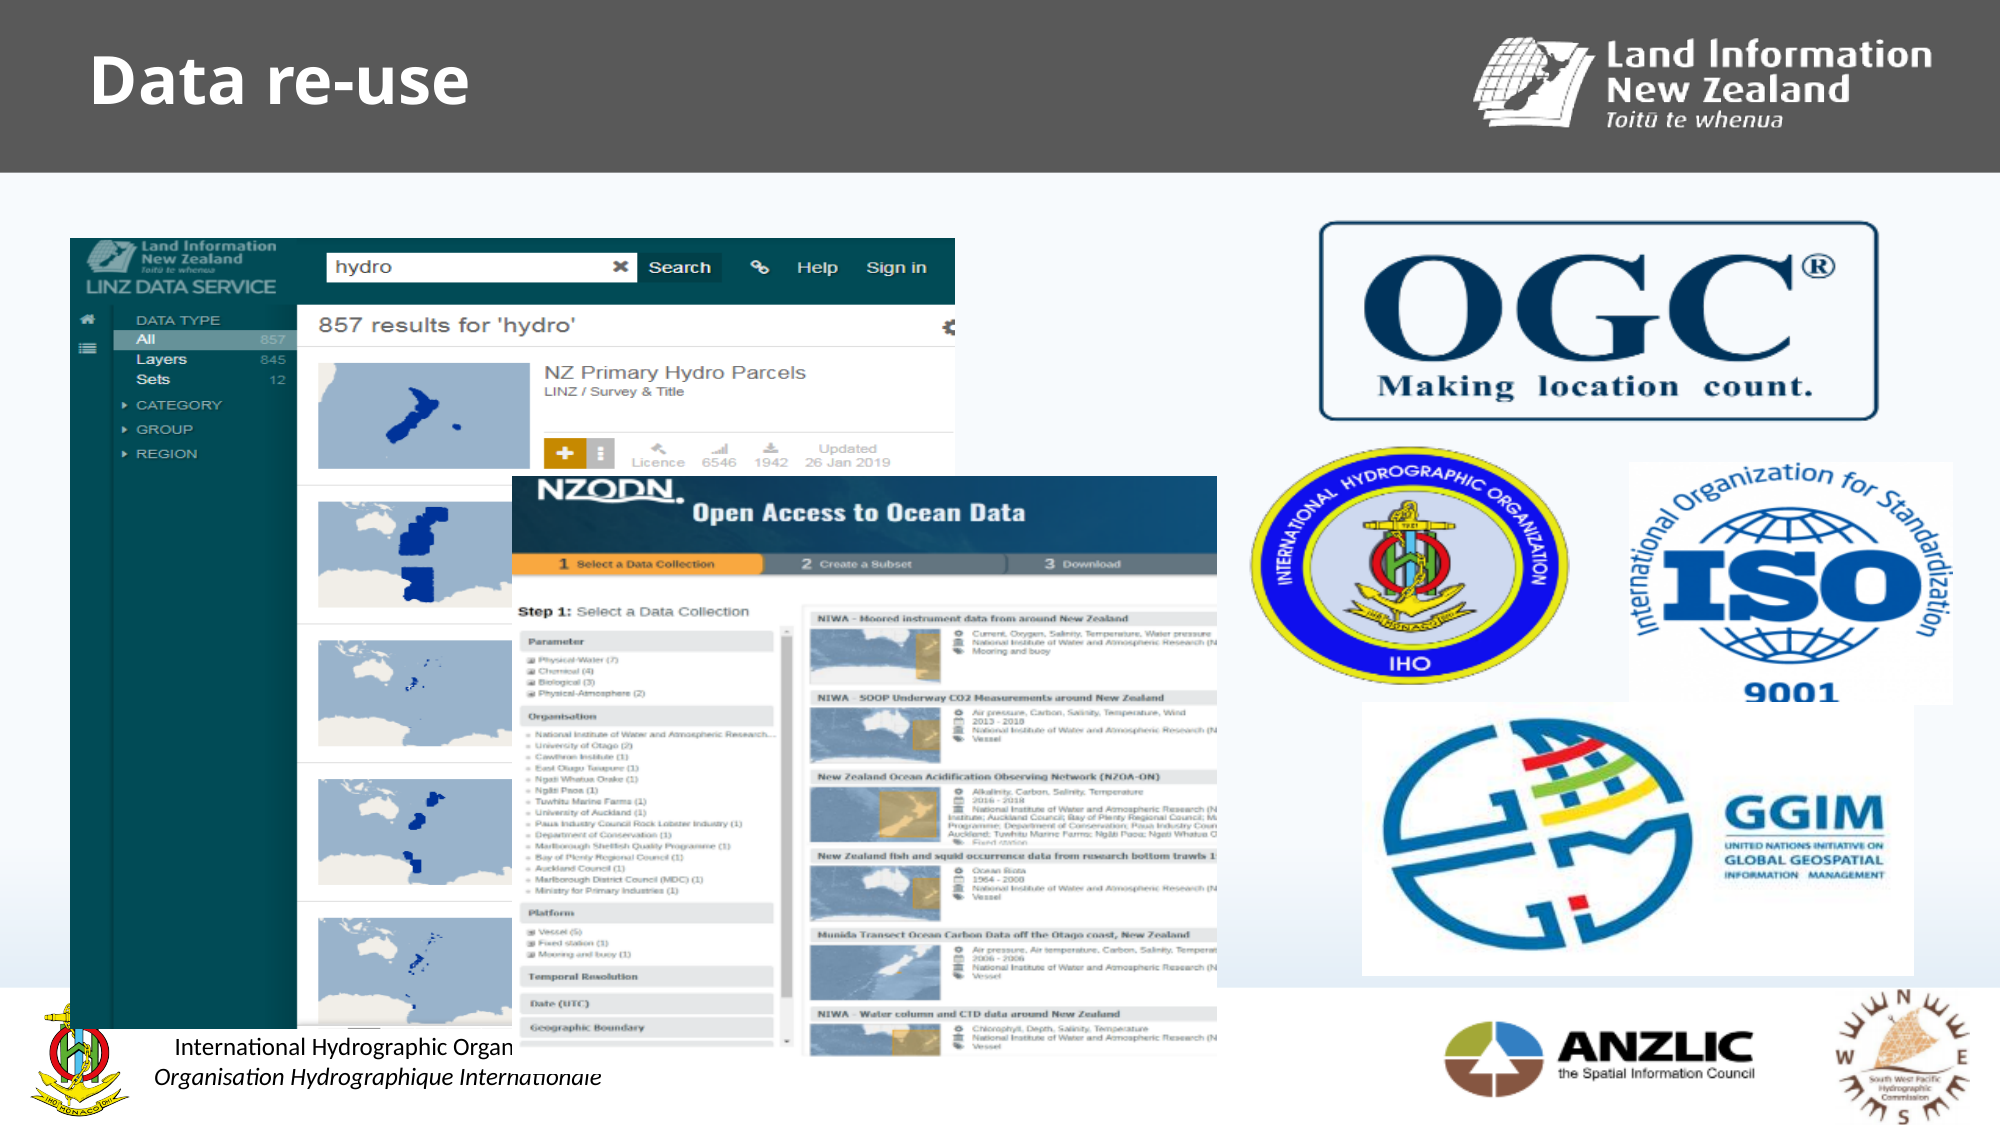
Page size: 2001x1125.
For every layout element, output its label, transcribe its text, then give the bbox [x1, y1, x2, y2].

picture [1835, 989, 1970, 1125]
picture [22, 238, 1217, 1125]
picture [1456, 16, 1945, 147]
picture [1440, 1011, 1778, 1102]
picture [1362, 462, 1953, 976]
picture [1299, 208, 1898, 435]
picture [1247, 444, 1573, 689]
text_box Data re-use [88, 30, 1456, 126]
text_box [0, 0, 2000, 174]
